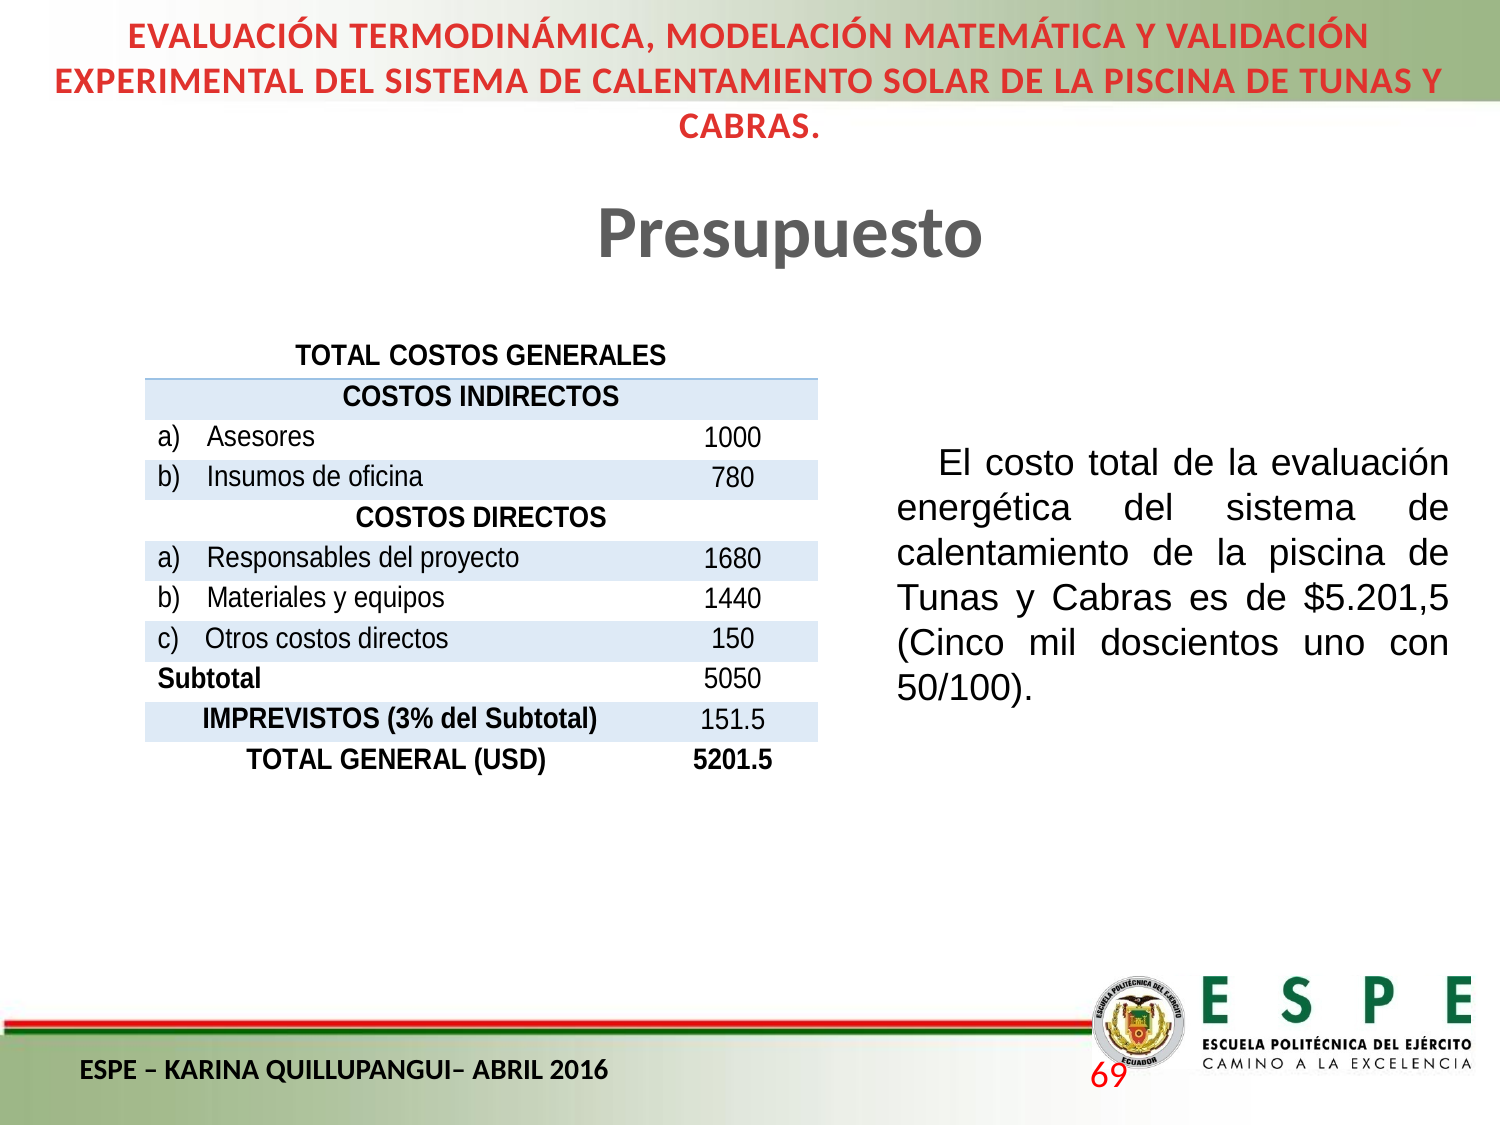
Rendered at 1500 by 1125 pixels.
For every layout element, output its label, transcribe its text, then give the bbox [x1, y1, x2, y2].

slide_number 69 [1074, 1042, 1425, 1103]
footer ESPE – KARINA QUILLUPANGUI– ABRIL 2016 [64, 1042, 988, 1103]
text_box Presupuesto [494, 174, 1088, 280]
picture [0, 154, 1500, 1125]
text_box EVALUACIÓN TERMODINÁMICA, MODELACIÓN MATEMÁTICA Y VALIDACIÓN EXPERIMENTAL DEL SISTEMA DE CALENTAMIENTO SOLAR DE LA PISCINA DE TUNAS Y CABRAS. [0, 3, 1500, 154]
text_box El costo total de la evaluación energética del sistema de calentamiento de la piscina de Tunas y Cabras es de $5.201,5 (Cinco mil doscientos uno con 50/100). [849, 430, 1465, 716]
